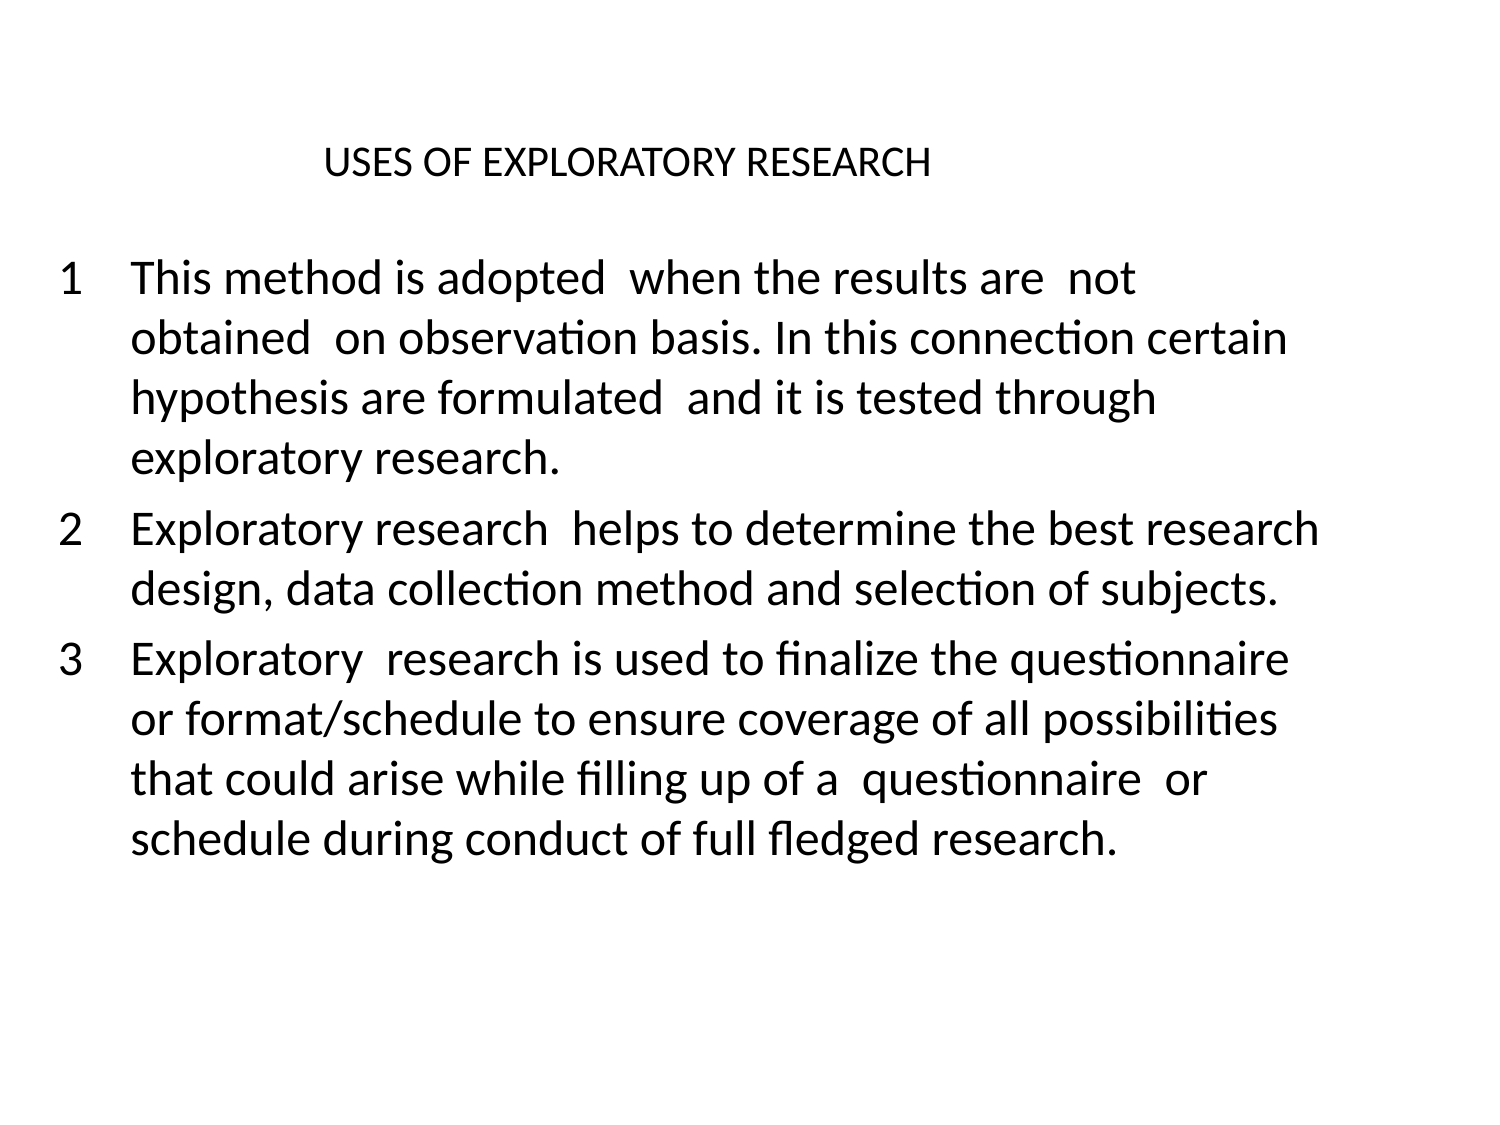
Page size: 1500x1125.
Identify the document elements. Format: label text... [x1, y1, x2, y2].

title USES OF EXPLORATORY RESEARCH [50, 125, 1207, 194]
list This method is adopted when the results are not obtained on observation basis. In this connection certain hypothesis are formulated and it is tested through exploratory research. Exploratory research helps to determine the best research design, data collection method and selection of subjects. Exploratory research is used to finalize the questionnaire or format/schedule to ensure coverage of all possibilities that could arise while filling up of a questionnaire or schedule during conduct of full fledged research. [42, 237, 1338, 904]
